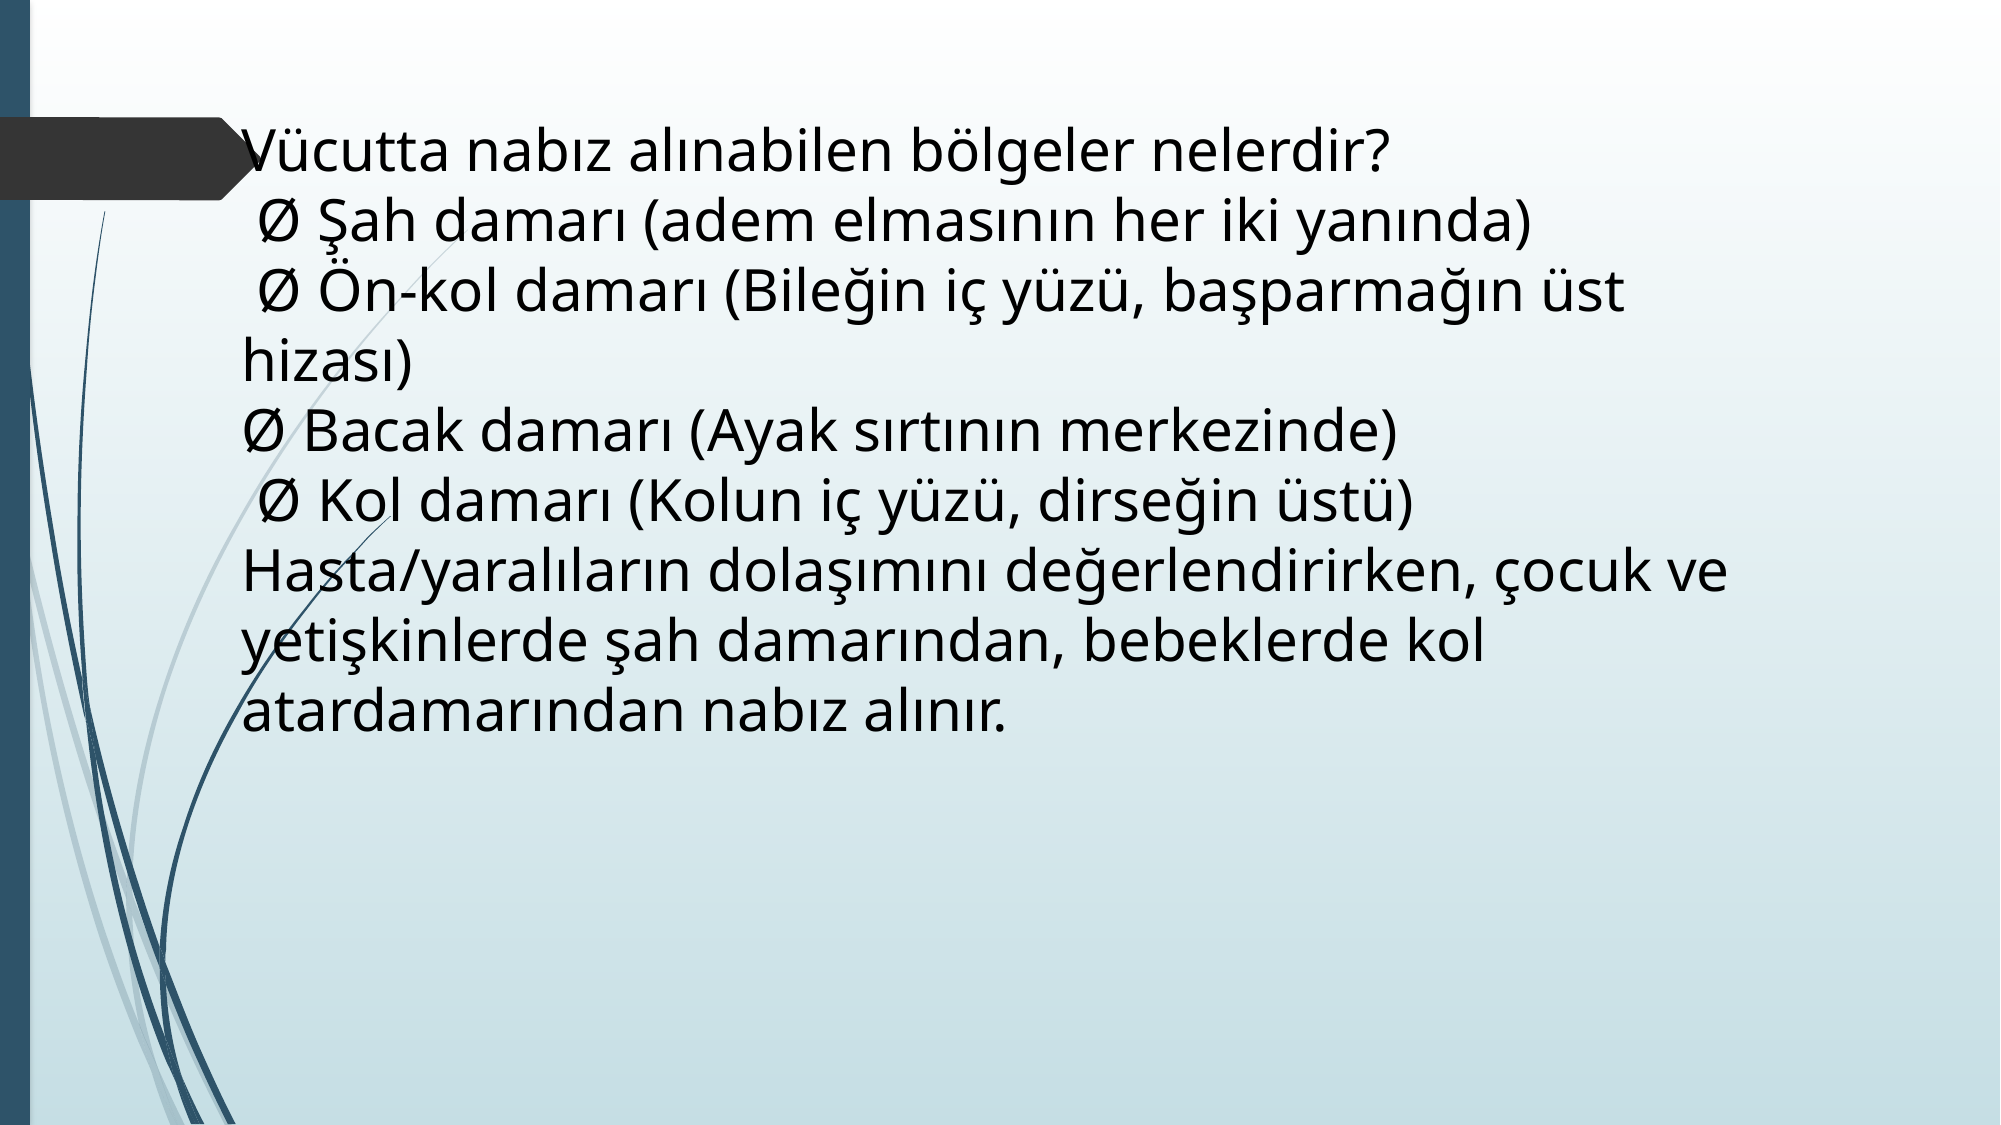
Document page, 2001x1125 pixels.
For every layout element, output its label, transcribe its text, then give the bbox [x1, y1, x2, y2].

text_box Vücutta nabız alınabilen bölgeler nelerdir? Ø Şah damarı (adem elmasının her iki yanında) Ø Ön-kol damarı (Bileğin iç yüzü, başparmağın üst hizası) Ø Bacak damarı (Ayak sırtının merkezinde) Ø Kol damarı (Kolun iç yüzü, dirseğin üstü) Hasta/yaralıların dolaşımını değerlendirirken, çocuk ve yetişkinlerde şah damarından, bebeklerde kol atardamarından nabız alınır. [226, 105, 1789, 821]
